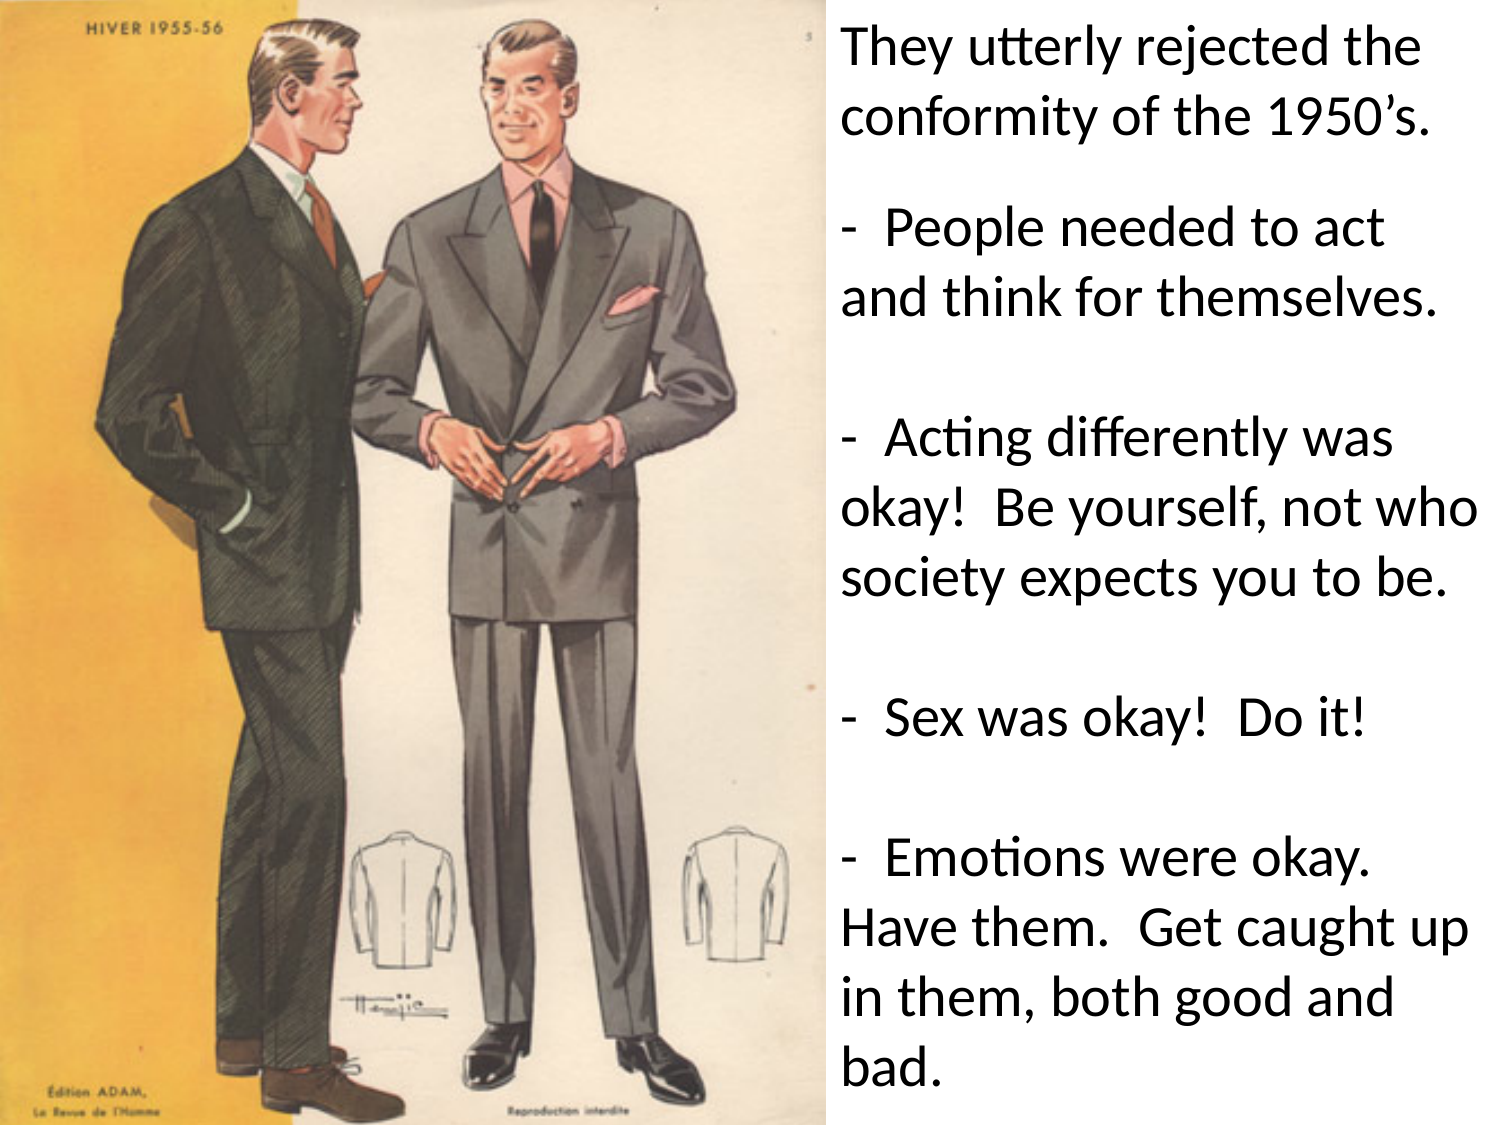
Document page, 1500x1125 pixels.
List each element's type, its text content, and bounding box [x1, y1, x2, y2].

text_box They utterly rejected the conformity of the 1950’s. [827, 0, 1500, 155]
picture [0, 0, 826, 1125]
text_box - People needed to act and think for themselves. - Acting differently was okay! Be yourself, not who society expects you to be. - Sex was okay! Do it! - Emotions were okay. Have them. Get caught up in them, both good and bad. [830, 181, 1500, 1106]
